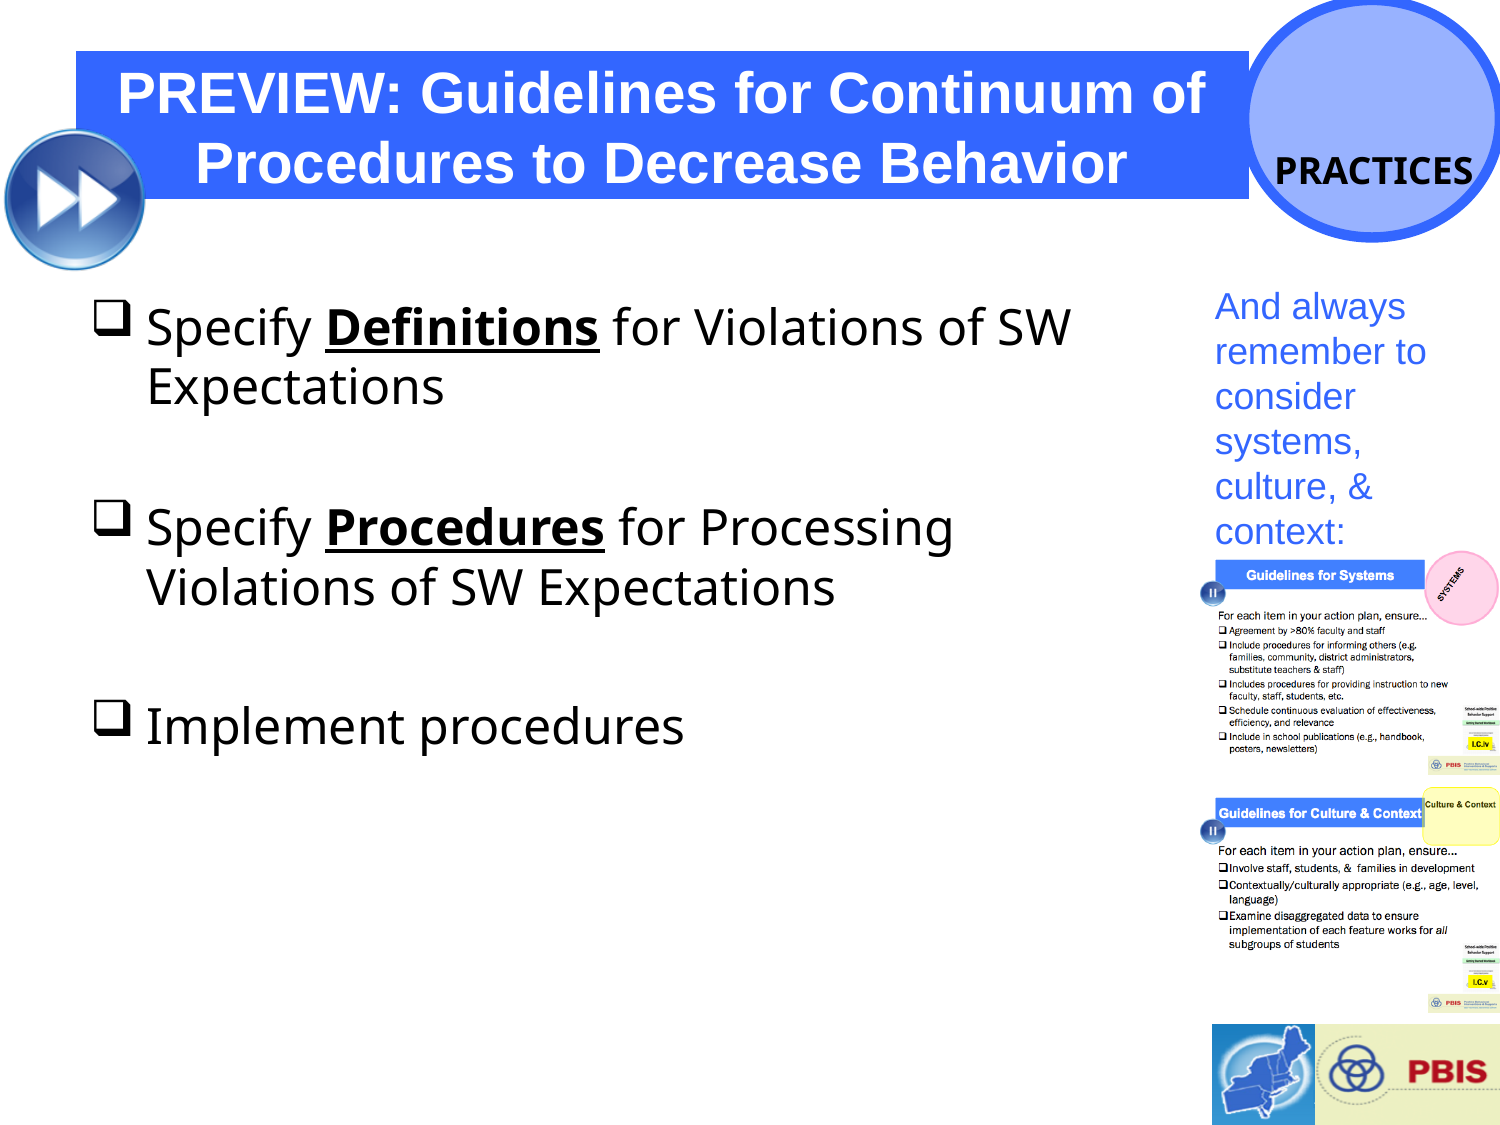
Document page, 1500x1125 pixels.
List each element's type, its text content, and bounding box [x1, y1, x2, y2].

picture [0, 124, 151, 276]
text_box PREVIEW: Guidelines for Continuum of Procedures to Decrease Behavior [75, 49, 1238, 200]
list Specify Definitions for Violations of SW Expectations Specify Procedures for Processing Violations of SW Expectations Implement procedures [74, 287, 1151, 1076]
picture [1212, 1024, 1500, 1125]
picture [1199, 787, 1500, 1013]
picture [1199, 549, 1500, 775]
text_box And always remember to consider systems, culture, & context: [1199, 274, 1500, 549]
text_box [1243, 0, 1500, 238]
